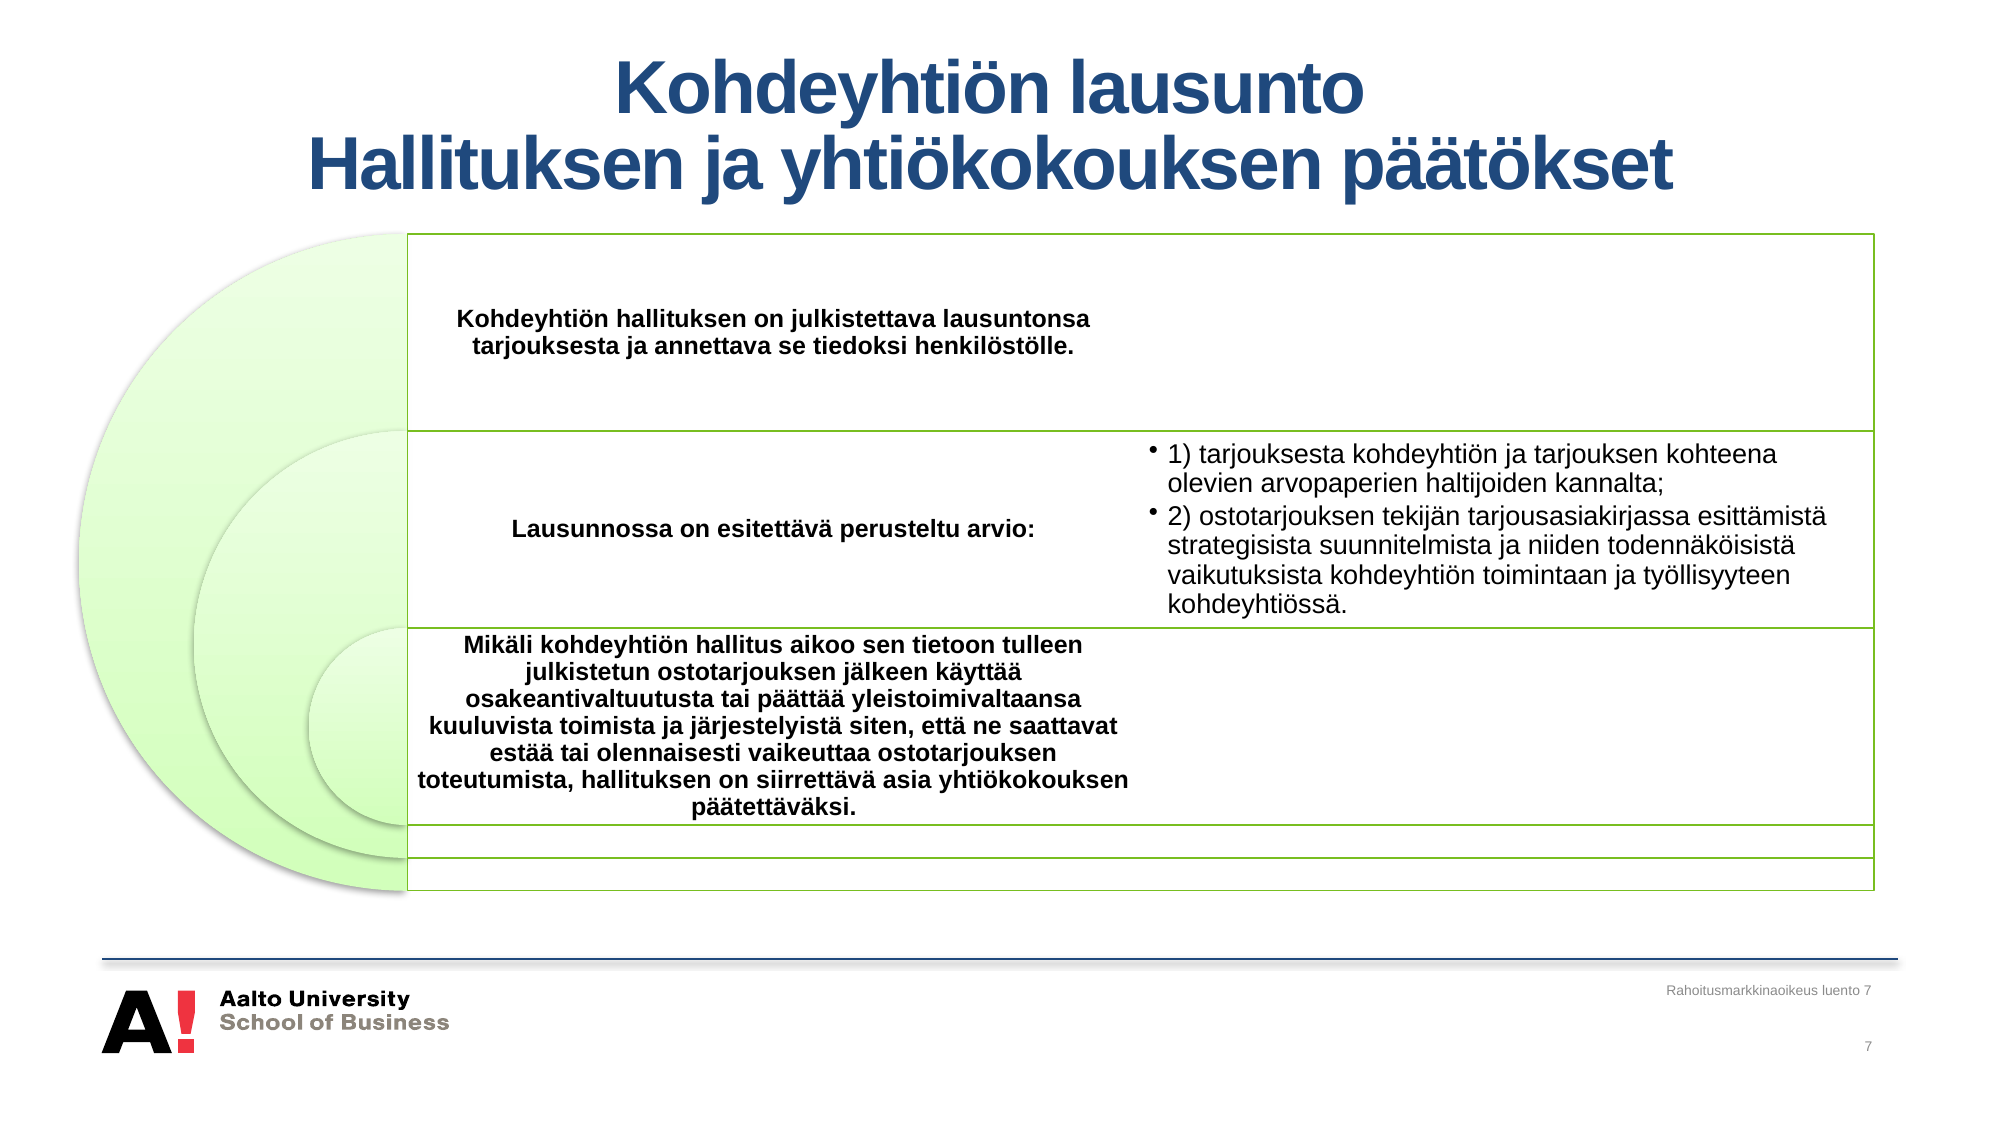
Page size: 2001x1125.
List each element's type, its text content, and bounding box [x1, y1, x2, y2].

slide_number 7 [1080, 1033, 1873, 1060]
footer Rahoitusmarkkinaoikeus luento 7 [1080, 976, 1873, 1003]
title Kohdeyhtiön lausunto Hallituksen ja yhtiökokouksen päätökset [102, 52, 1898, 249]
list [78, 233, 1875, 891]
